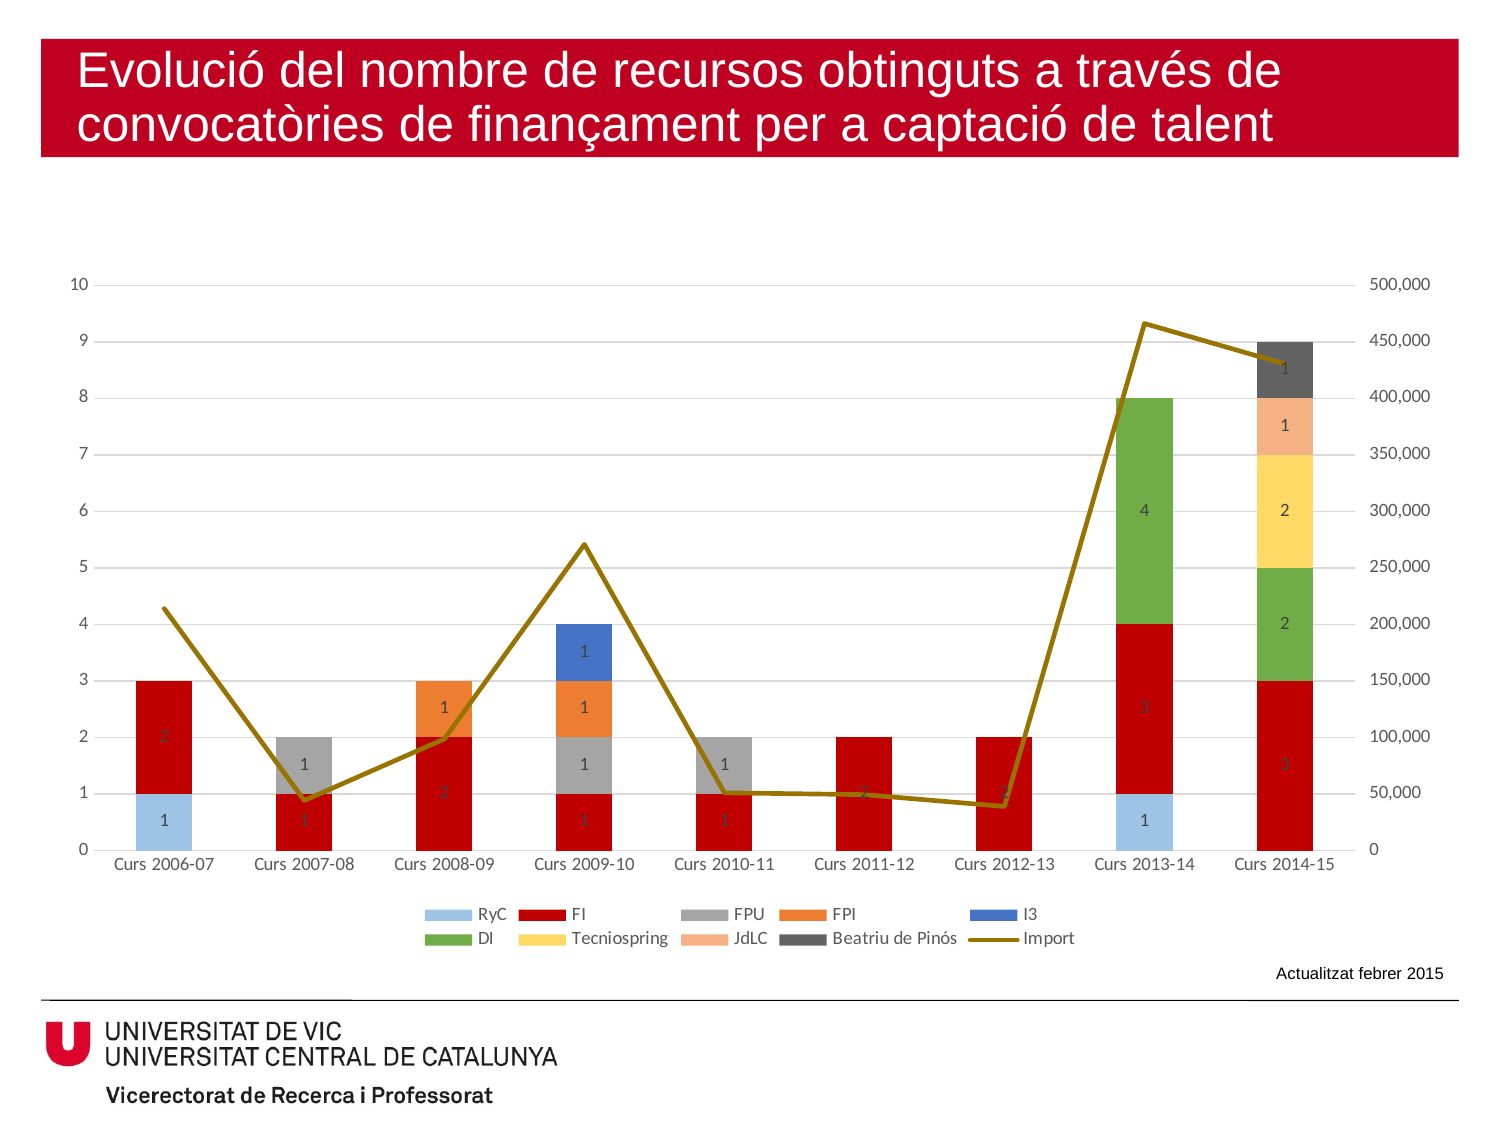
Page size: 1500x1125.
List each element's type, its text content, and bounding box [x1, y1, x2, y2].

text_box Actualitzat febrer 2015 [1245, 956, 1459, 991]
picture [40, 1018, 561, 1109]
title Evolució del nombre de recursos obtinguts a través de convocatòries de finançament per a captació de talent [41, 38, 1459, 158]
chart [41, 262, 1459, 956]
